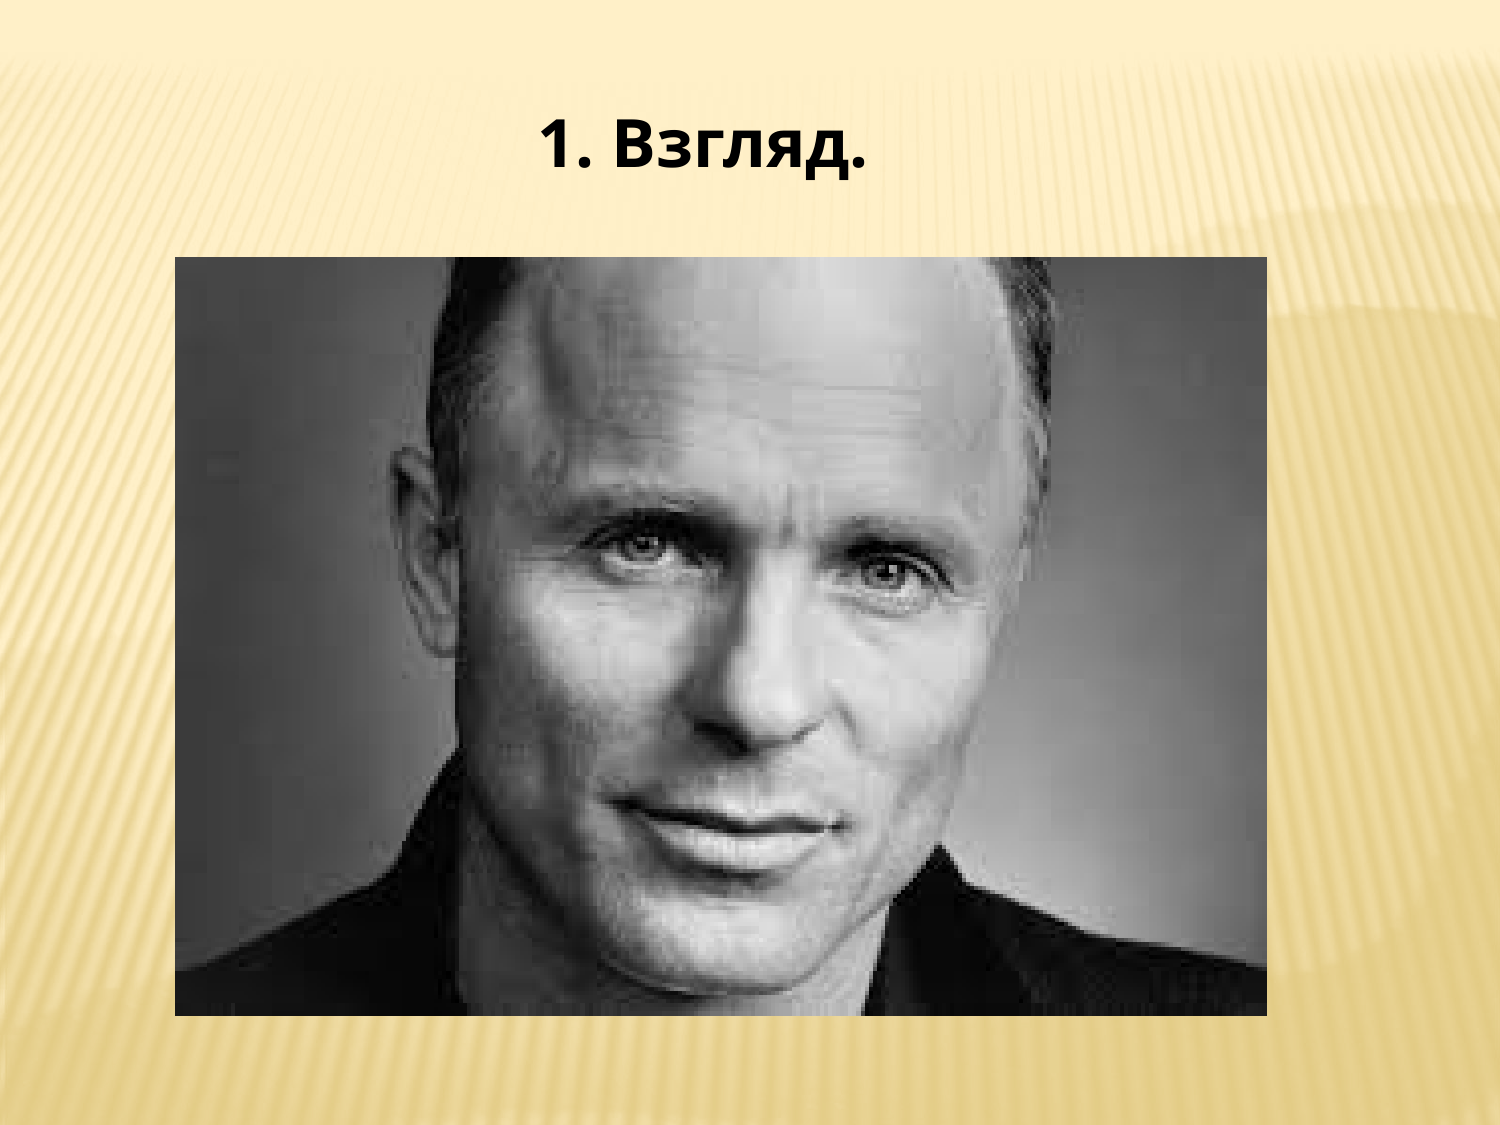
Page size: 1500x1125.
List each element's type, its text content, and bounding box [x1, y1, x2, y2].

picture [175, 257, 1267, 1017]
text_box 1. Взгляд. [304, 93, 1102, 234]
